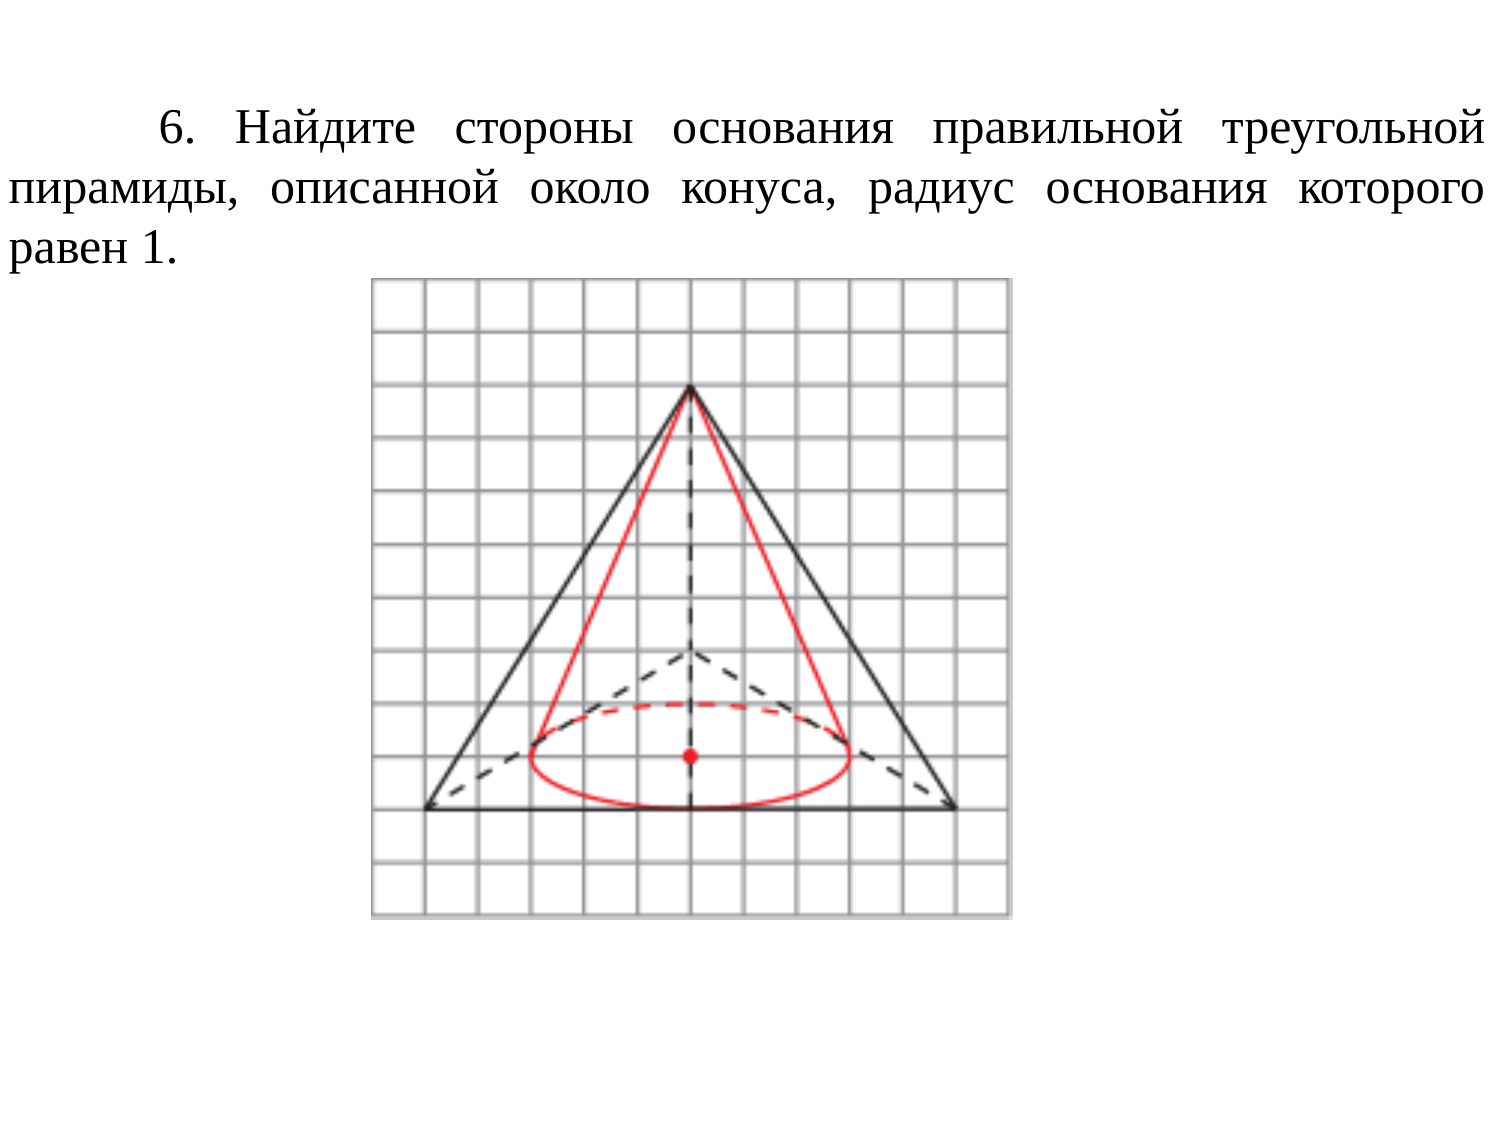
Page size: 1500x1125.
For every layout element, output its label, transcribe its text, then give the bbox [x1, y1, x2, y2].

text_box 6. Найдите стороны основания правильной треугольной пирамиды, описанной около конуса, радиус основания которого равен 1. [0, 85, 1500, 281]
picture [371, 278, 1013, 920]
